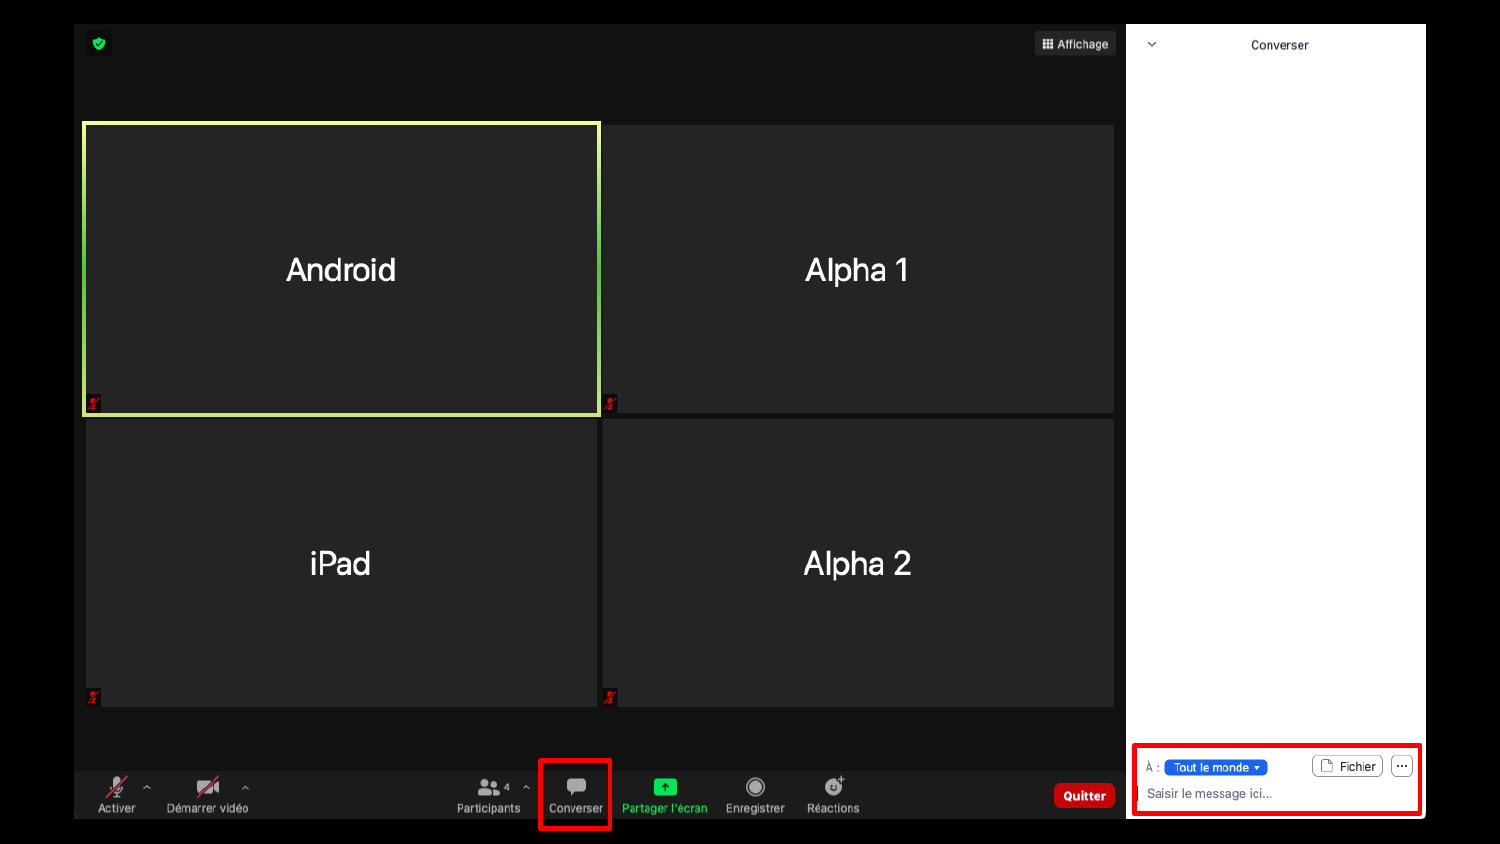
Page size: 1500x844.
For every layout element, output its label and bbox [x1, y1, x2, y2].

picture [73, 24, 1427, 819]
